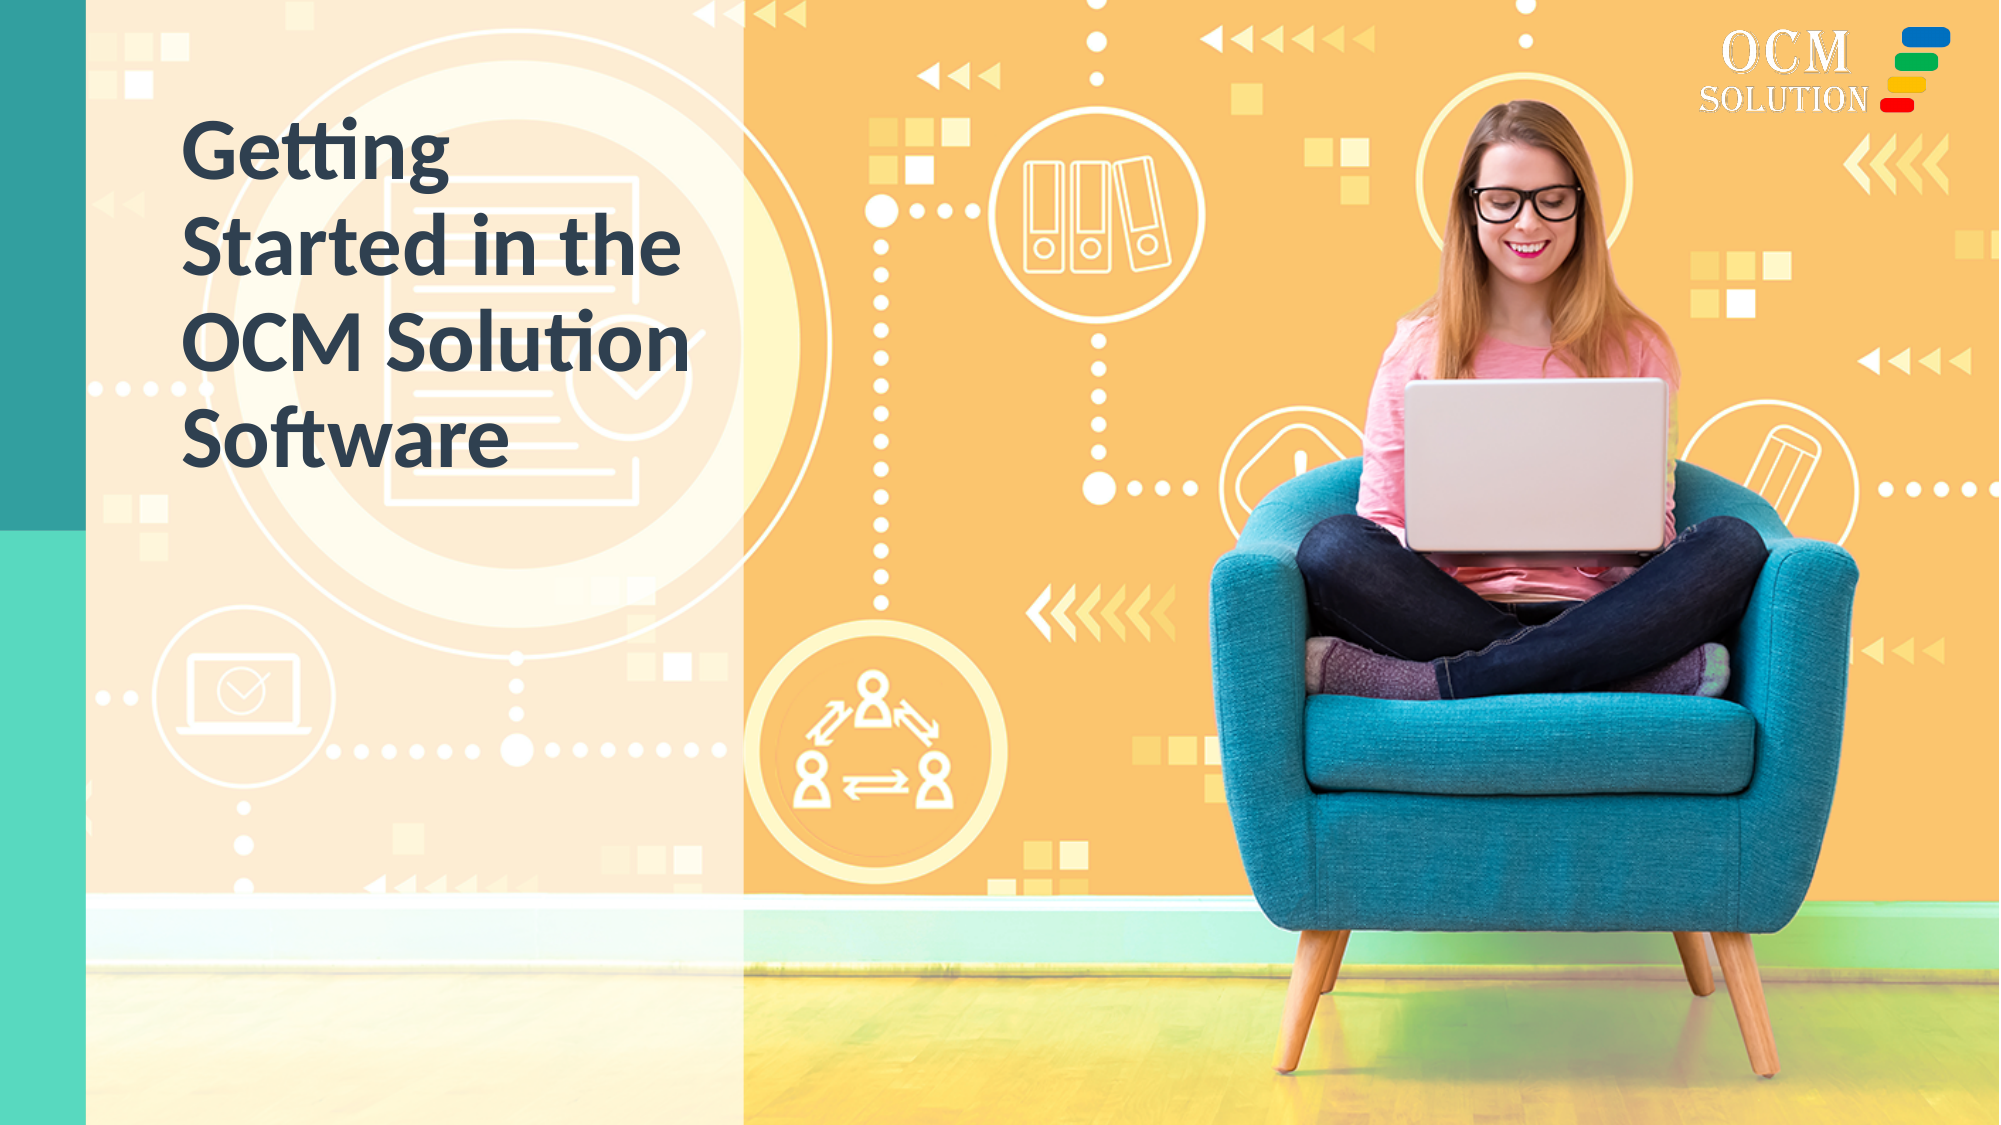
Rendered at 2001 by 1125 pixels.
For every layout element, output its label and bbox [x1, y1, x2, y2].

text_box [0, 0, 85, 531]
text_box [0, 531, 85, 1125]
picture [85, 0, 2000, 1125]
